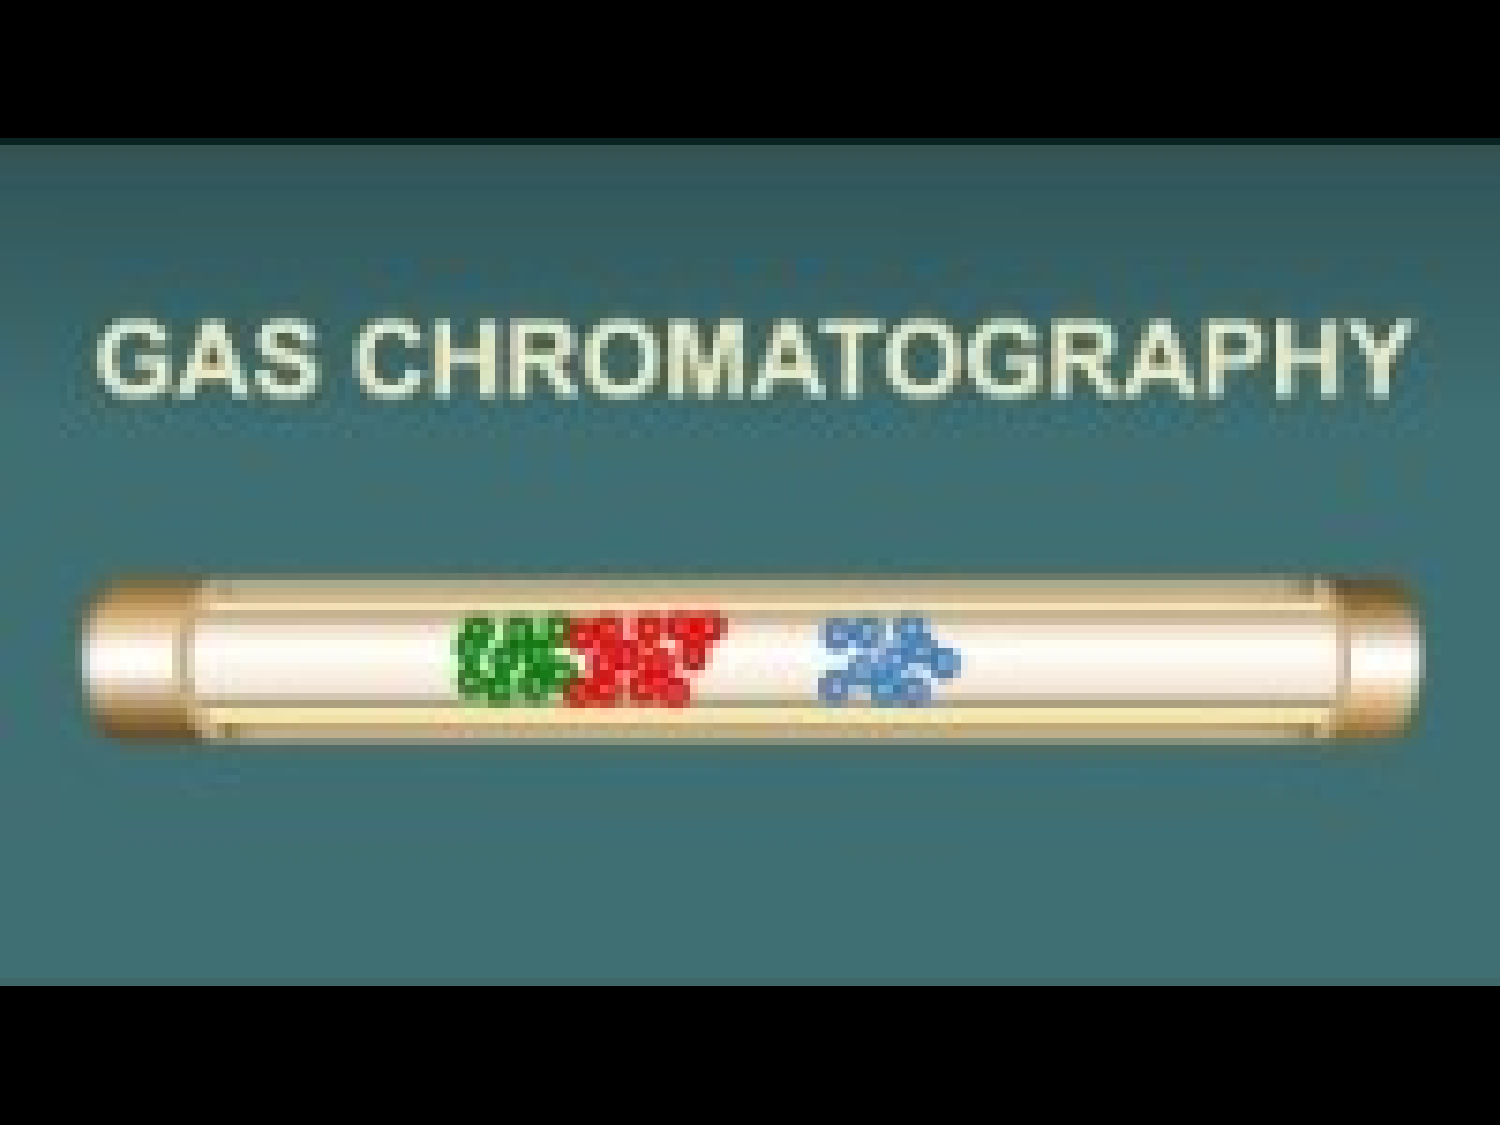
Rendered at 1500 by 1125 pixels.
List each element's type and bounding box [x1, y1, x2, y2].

text_box [0, 136, 1500, 987]
